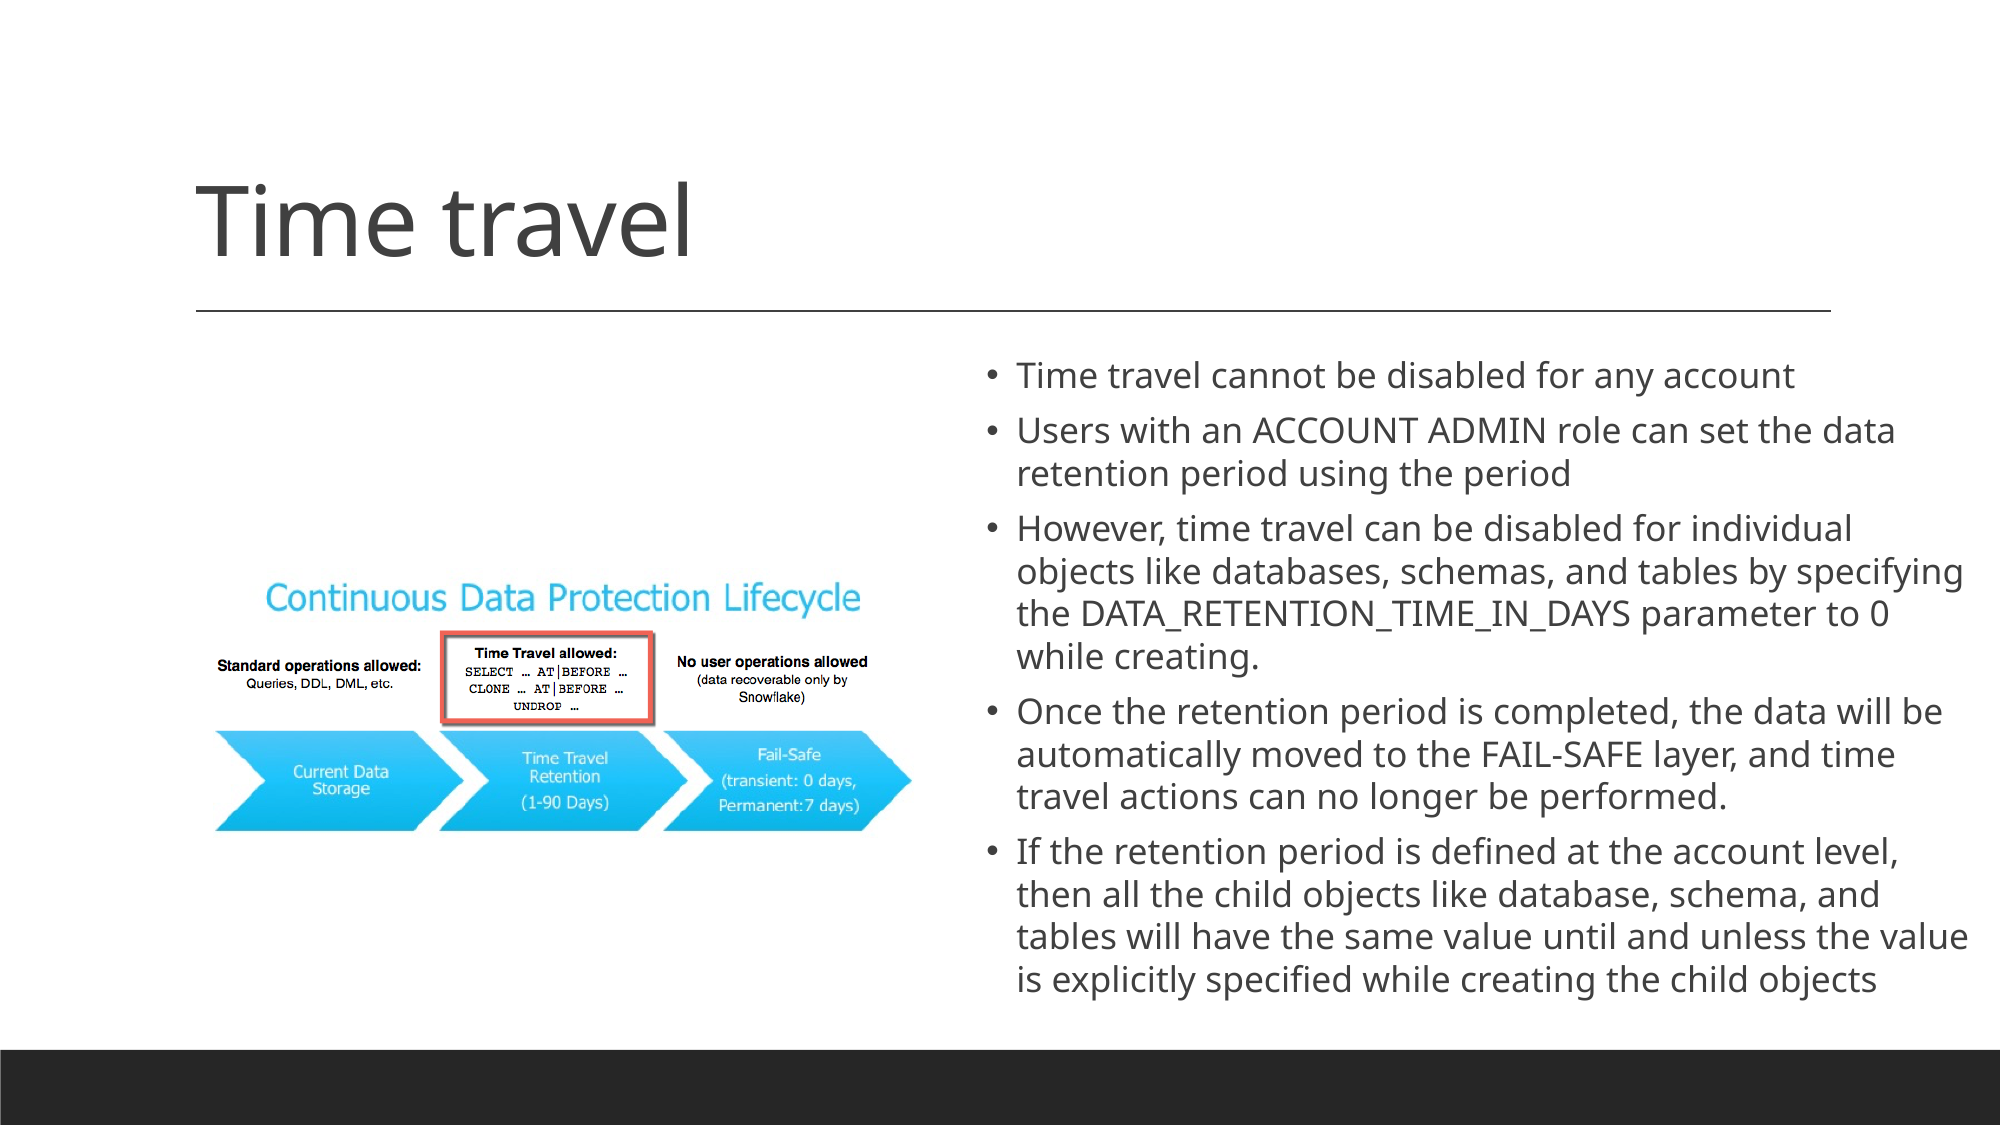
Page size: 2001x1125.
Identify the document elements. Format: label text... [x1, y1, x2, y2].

list Time travel cannot be disabled for any account Users with an ACCOUNT ADMIN role can set the data retention period using the period However, time travel can be disabled for individual objects like databases, schemas, and tables by specifying the DATA_RETENTION_TIME_IN_DAYS parameter to 0 while creating. Once the retention period is completed, the data will be automatically moved to the FAIL-SAFE layer, and time travel actions can no longer be performed. If the retention period is defined at the account level, then all the child objects like database, schema, and tables will have the same value until and unless the value is explicitly specified while creating the child objects [953, 345, 1979, 1043]
picture [179, 526, 941, 862]
title Time travel [180, 47, 1830, 285]
